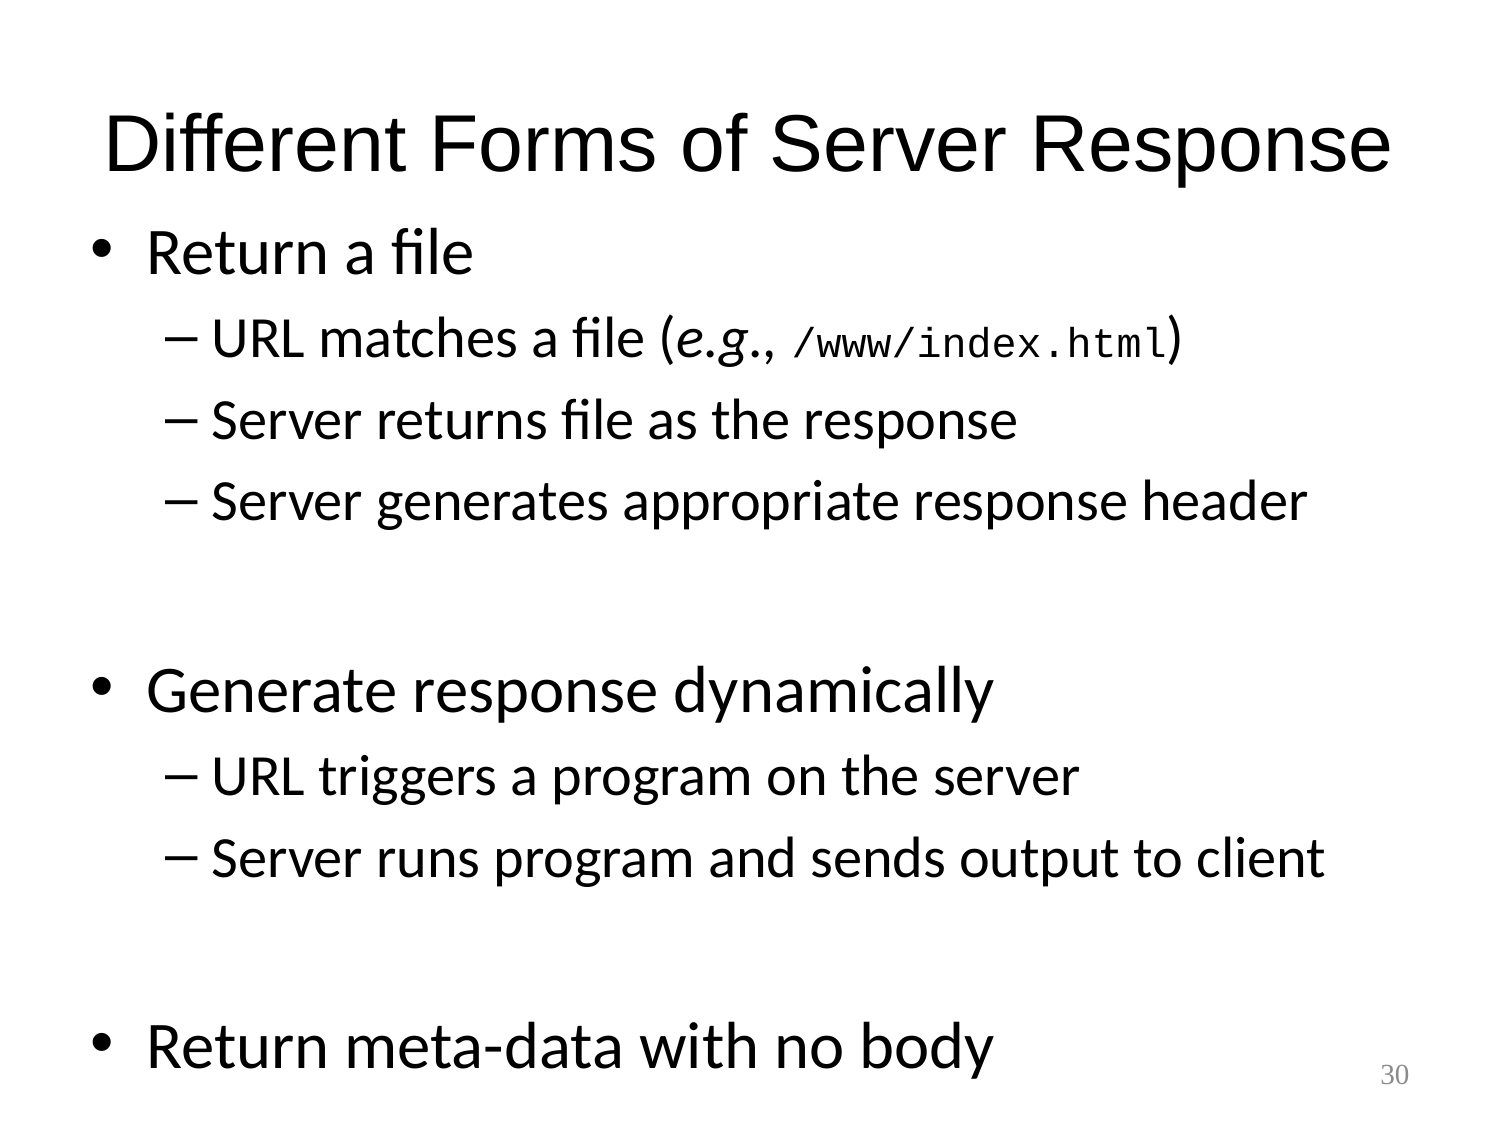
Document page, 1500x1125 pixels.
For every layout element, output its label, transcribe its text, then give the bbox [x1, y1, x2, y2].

title Different Forms of Server Response [75, 45, 1425, 200]
list Return a file URL matches a file (e.g., /www/index.html) Server returns file as the response Server generates appropriate response header Generate response dynamically URL triggers a program on the server Server runs program and sends output to client Return meta-data with no body [75, 200, 1500, 1100]
